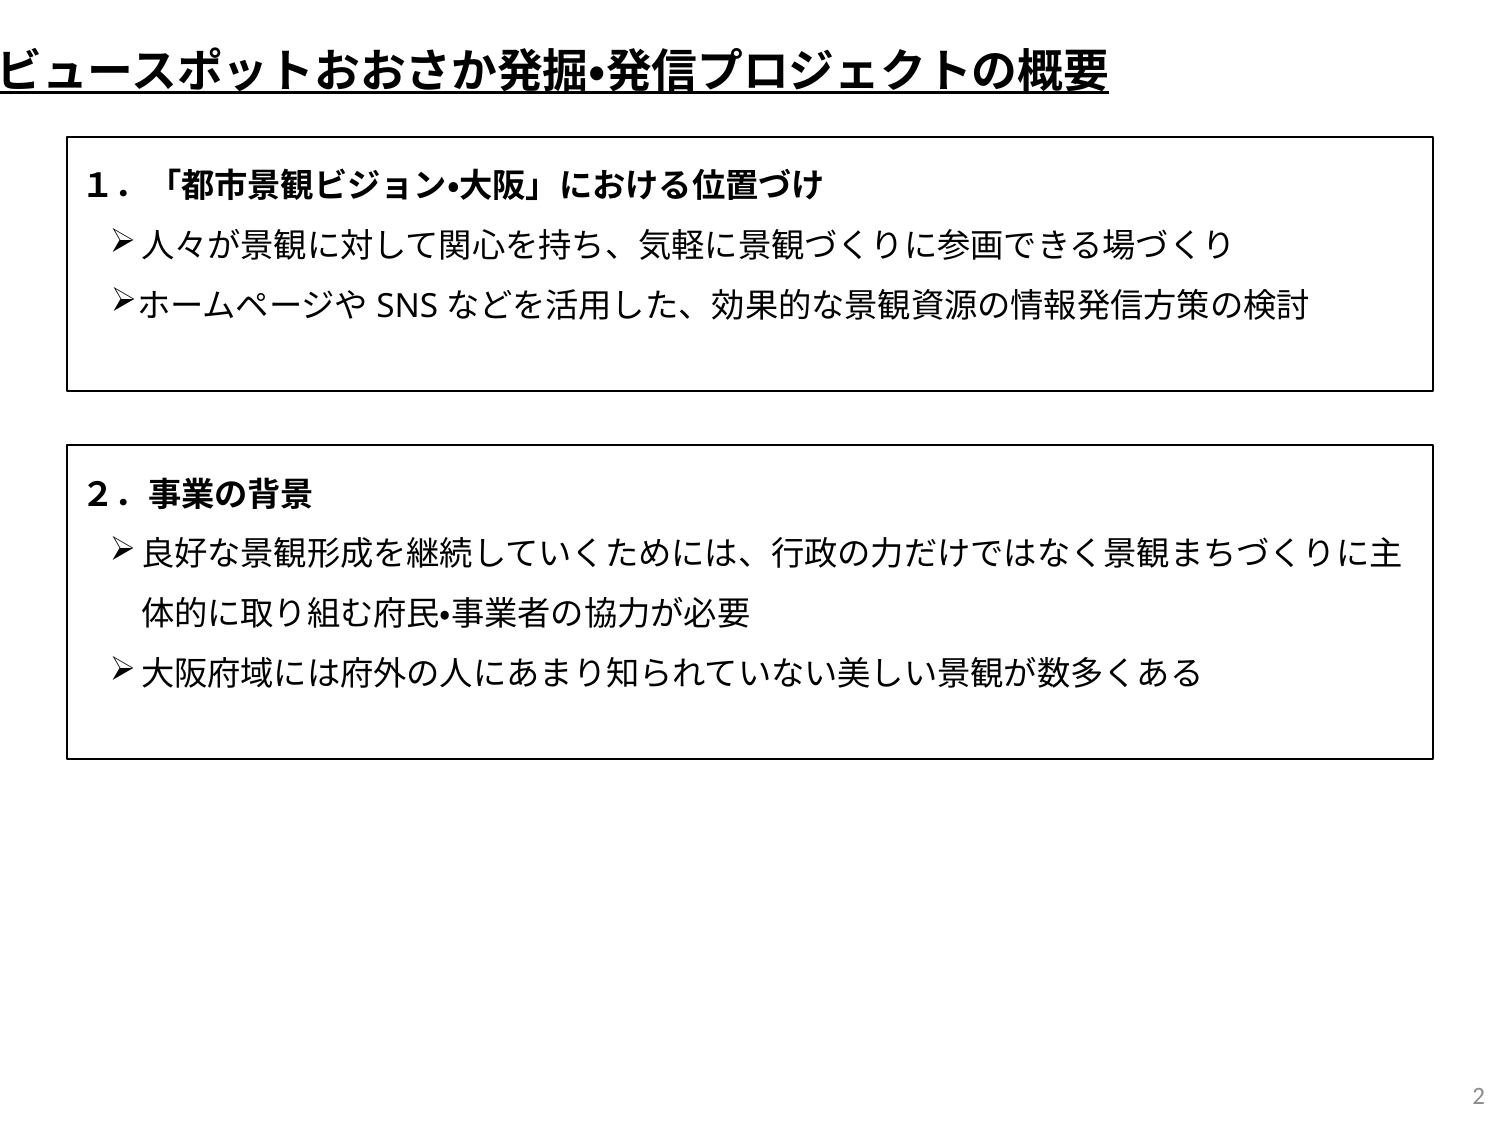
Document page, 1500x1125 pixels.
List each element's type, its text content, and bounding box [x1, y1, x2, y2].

text_box ２．事業の背景 良好な景観形成を継続していくためには、行政の力だけではなく景観まちづくりに主体的に取り組む府民・事業者の協力が必要 大阪府域には府外の人にあまり知られていない美しい景観が数多くある [66, 445, 1433, 760]
text_box ビュースポットおおさか発掘・発信プロジェクトの概要 [0, 34, 1125, 104]
slide_number 2 [1162, 1065, 1500, 1125]
text_box １．「都市景観ビジョン・大阪」における位置づけ 人々が景観に対して関心を持ち、気軽に景観づくりに参画できる場づくり ホームページやSNSなどを活用した、効果的な景観資源の情報発信方策の検討 [66, 136, 1433, 392]
